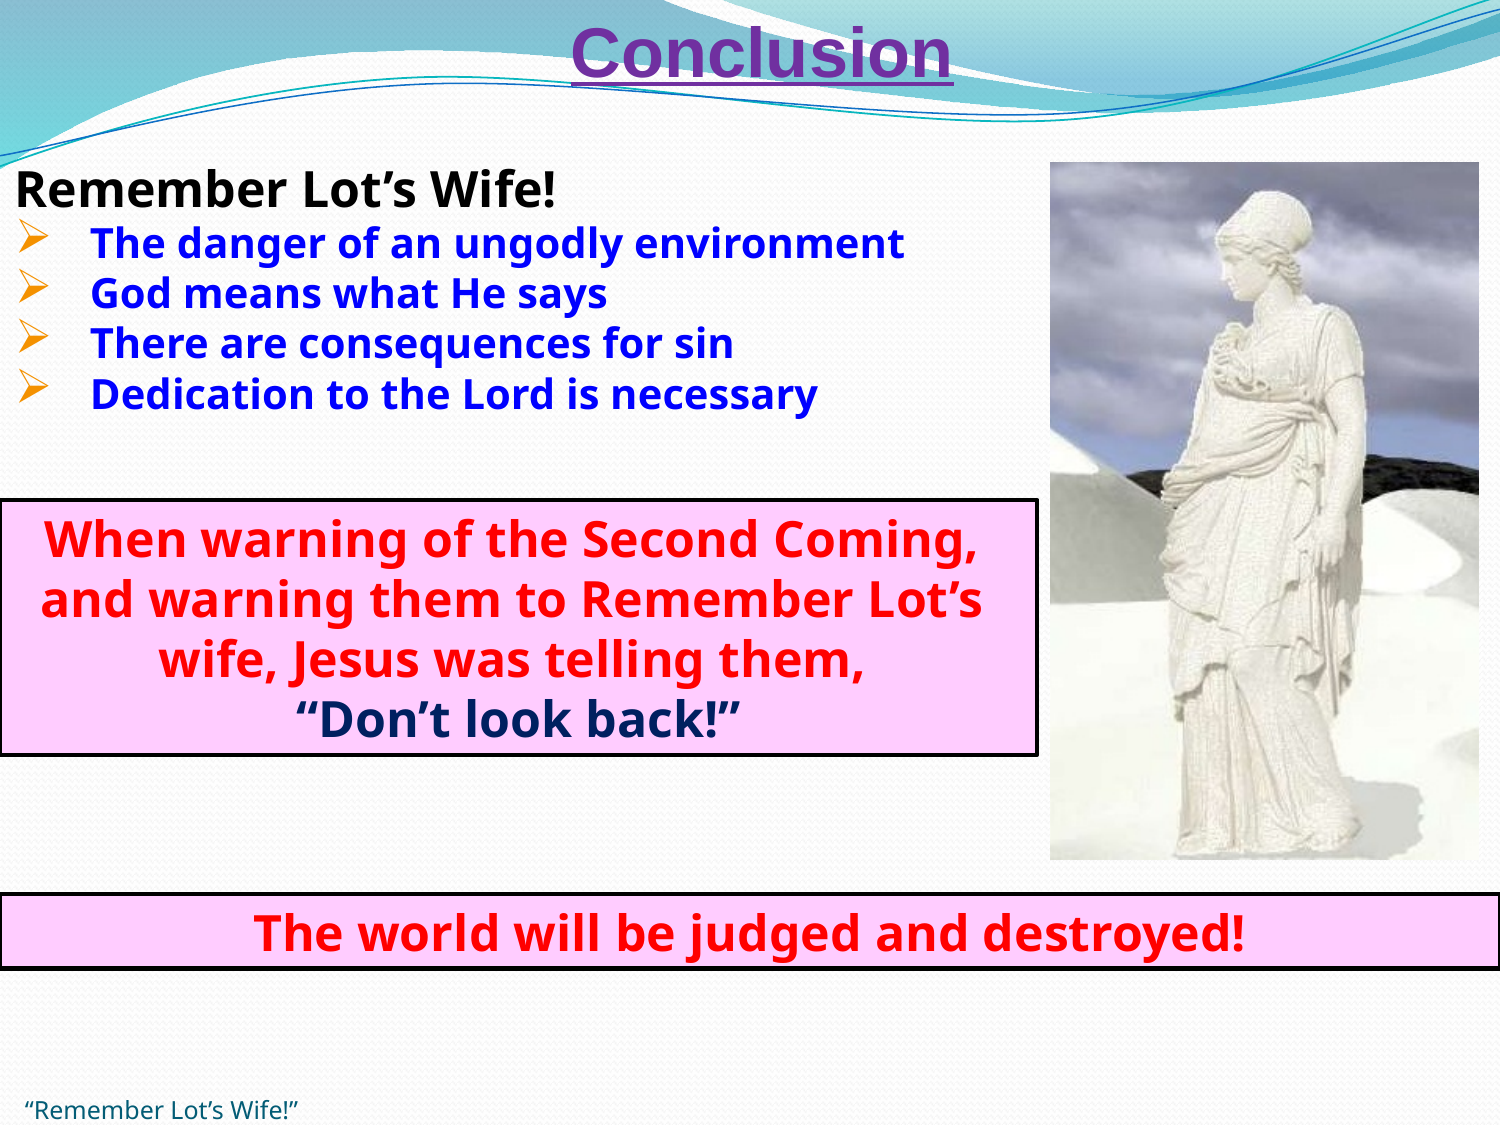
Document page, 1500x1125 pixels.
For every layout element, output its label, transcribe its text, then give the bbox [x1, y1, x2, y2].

title Conclusion [24, 0, 1500, 92]
text_box Remember Lot’s Wife! The danger of an ungodly environment God means what He says There are consequences for sin Dedication to the Lord is necessary [0, 149, 1500, 425]
footer “Remember Lot’s Wife!” [24, 1074, 988, 1125]
text_box When warning of the Second Coming, and warning them to Remember Lot’s wife, Jesus was telling them, “Don’t look back!” [0, 498, 1039, 757]
picture [1049, 162, 1479, 860]
text_box The world will be judged and destroyed! [0, 892, 1500, 971]
